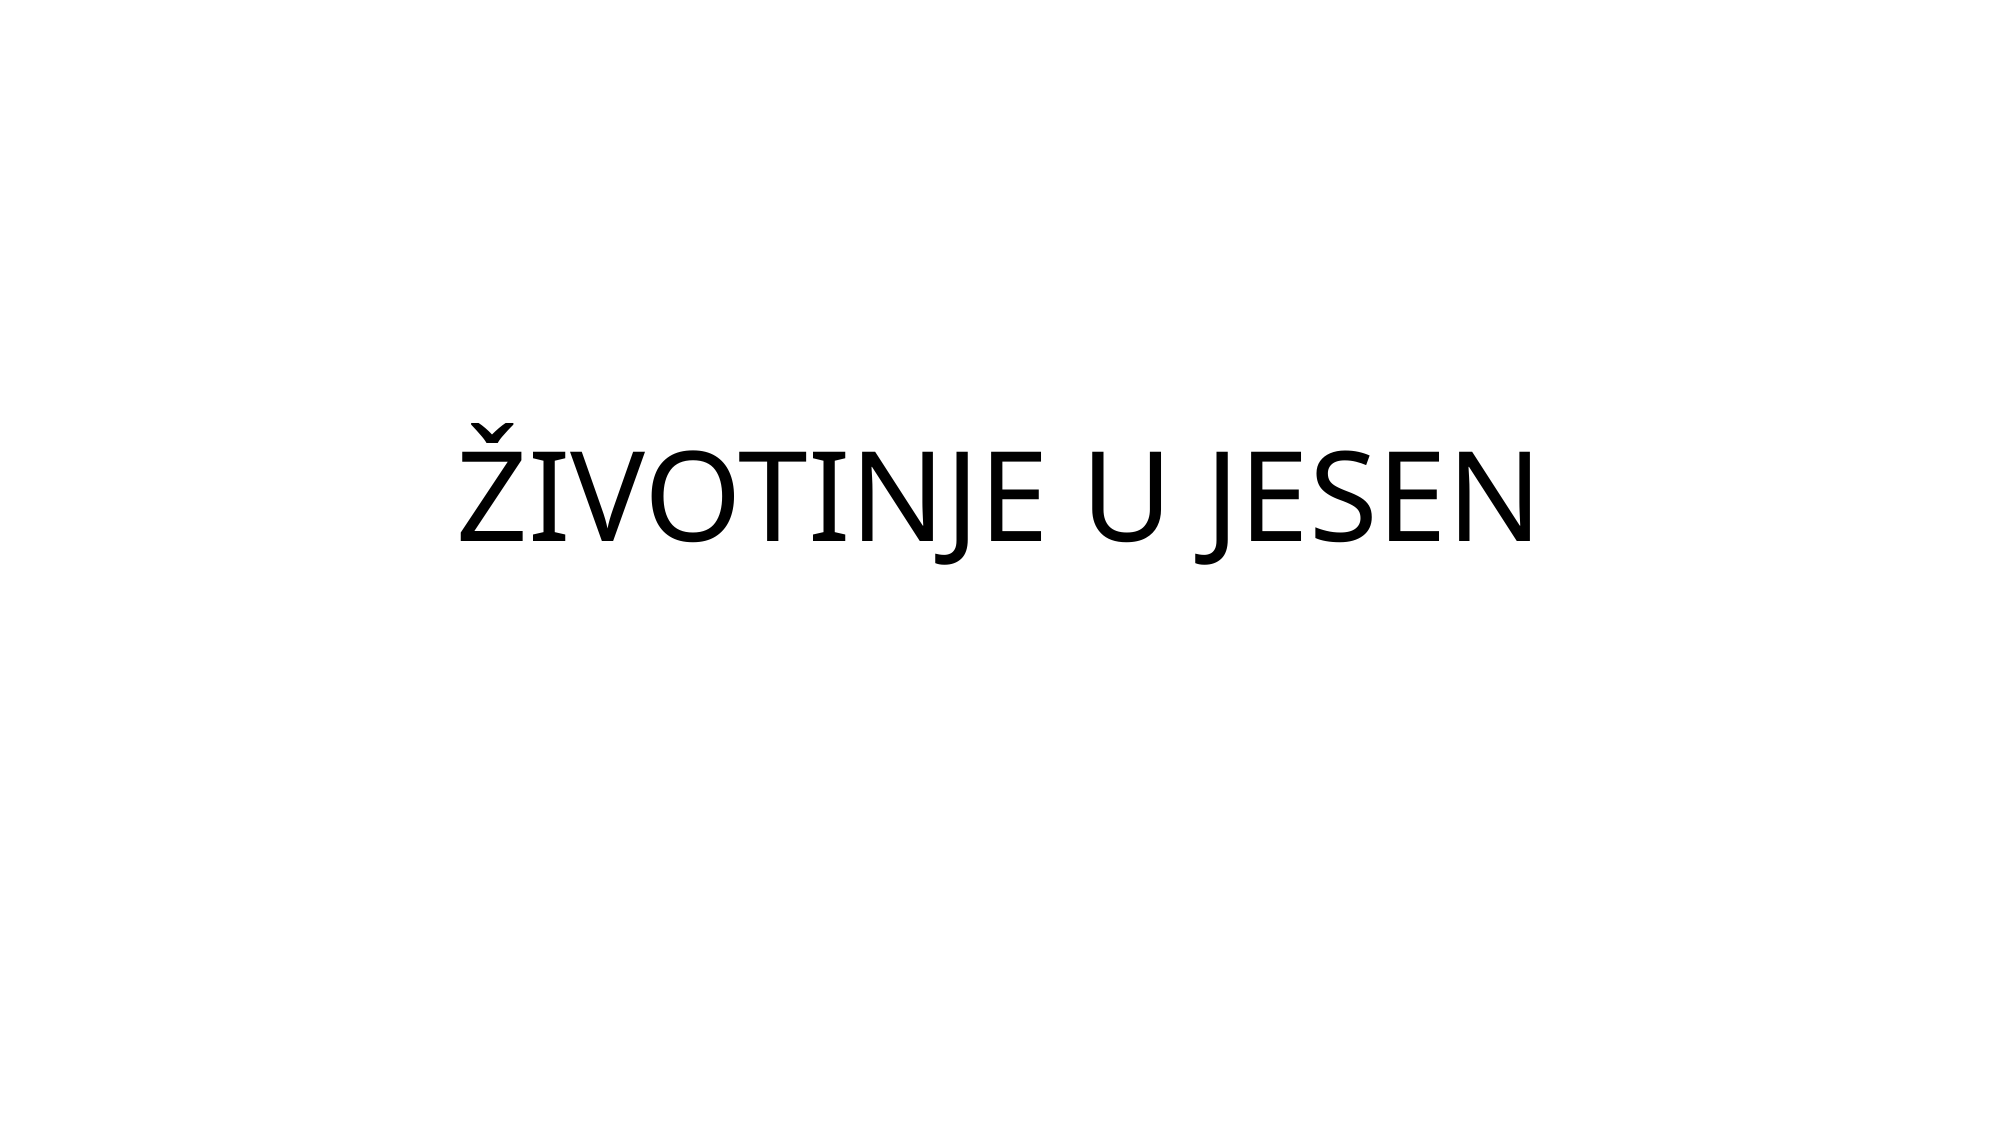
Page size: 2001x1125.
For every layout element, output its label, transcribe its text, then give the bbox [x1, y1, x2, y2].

title ŽIVOTINJE U JESEN [249, 184, 1750, 576]
